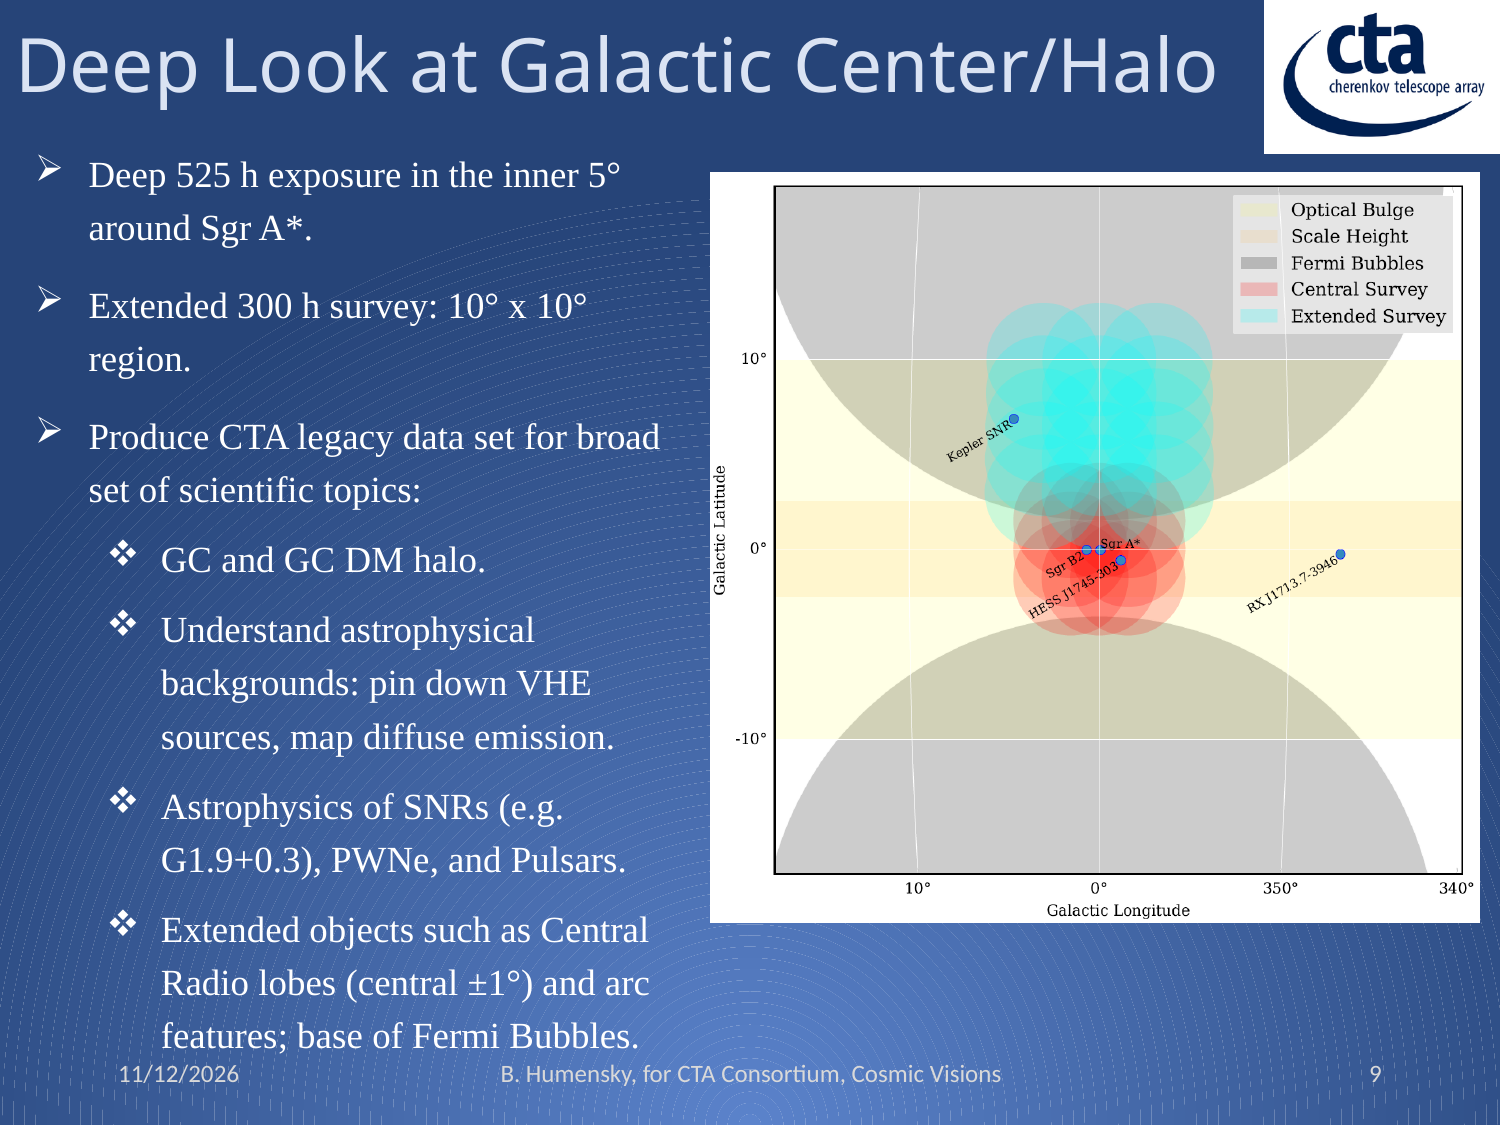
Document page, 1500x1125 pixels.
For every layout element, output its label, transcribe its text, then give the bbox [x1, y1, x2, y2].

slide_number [103, 1042, 441, 1103]
list Deep 525 h exposure in the inner 5° around Sgr A*. Extended 300 h survey: 10° x 10° region. Produce CTA legacy data set for broad set of scientific topics: GC and GC DM halo. Understand astrophysical backgrounds: pin down VHE sources, map diffuse emission. Astrophysics of SNRs (e.g. G1.9+0.3), PWNe, and Pulsars. Extended objects such as Central Radio lobes (central ±1°) and arc features; base of Fermi Bubbles. [20, 133, 711, 1066]
title Deep Look at Galactic Center/Halo [0, 2, 1500, 134]
slide_number 9 [1059, 1042, 1397, 1103]
picture [1264, 134, 1500, 154]
picture [710, 172, 1480, 923]
footer B. Humensky, for CTA Consortium, Cosmic Visions [482, 1042, 1021, 1103]
